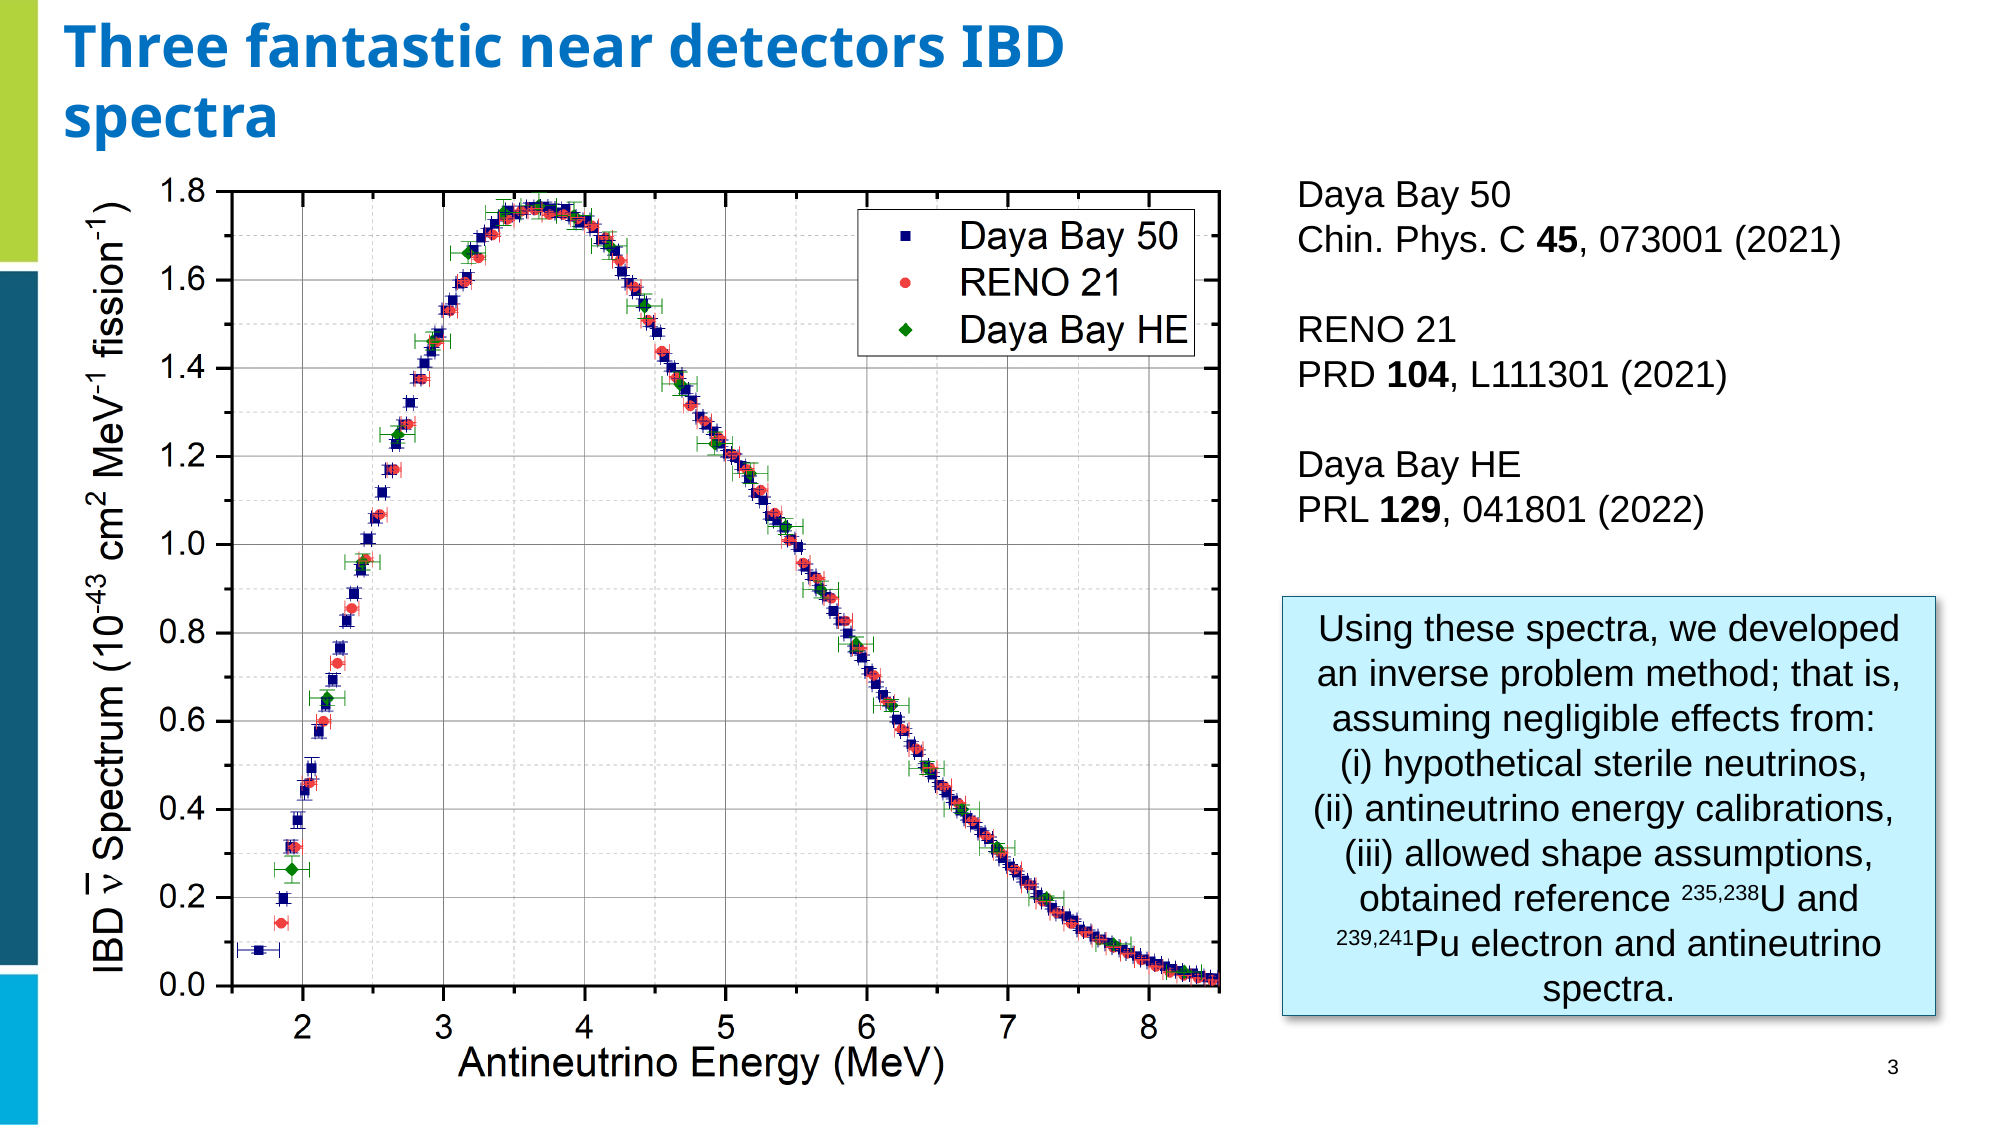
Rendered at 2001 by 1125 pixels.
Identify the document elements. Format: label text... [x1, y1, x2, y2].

slide_number 3 [1835, 1036, 1907, 1097]
picture [0, 0, 2001, 1125]
text_box Three fantastic near detectors IBD spectra [48, 1, 1167, 157]
text_box Daya Bay 50 Chin. Phys. C 45, 073001 (2021) RENO 21 PRD 104, L111301 (2021) Daya Bay HE PRL 129, 041801 (2022) [1282, 162, 1872, 538]
text_box Using these spectra, we developed an inverse problem method; that is, assuming negligible effects from: (i) hypothetical sterile neutrinos, (ii) antineutrino energy calibrations, (iii) allowed shape assumptions, obtained reference 235,238U and 239,241Pu electron and antineutrino spectra. [1282, 596, 1936, 1016]
